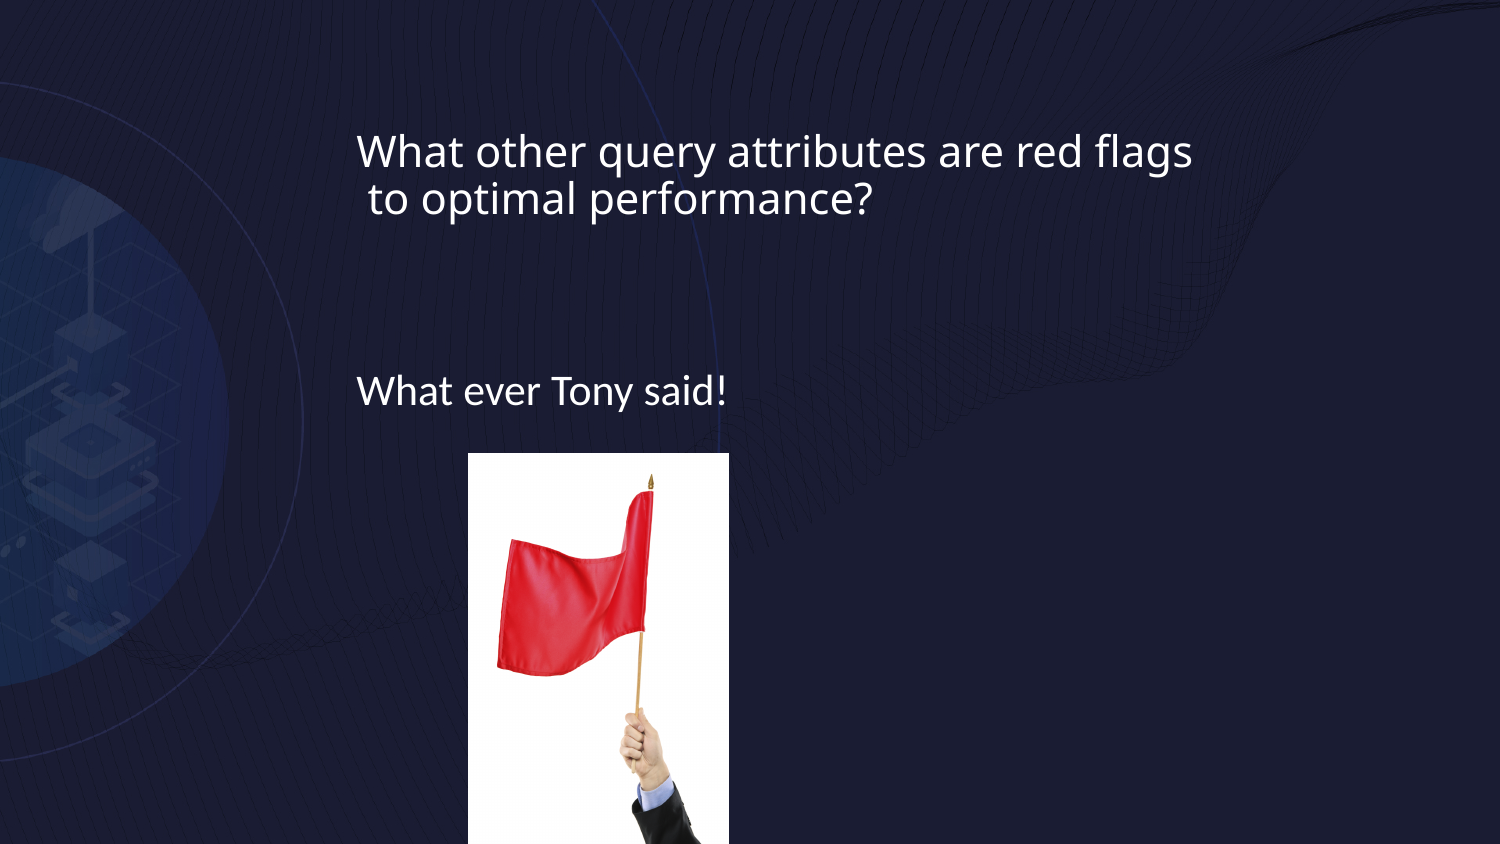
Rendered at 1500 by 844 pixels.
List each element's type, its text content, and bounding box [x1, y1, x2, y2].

list What ever Tony said! [341, 359, 1500, 758]
picture [0, 0, 1500, 844]
title What other query attributes are red flags to optimal performance? [341, 121, 1500, 285]
